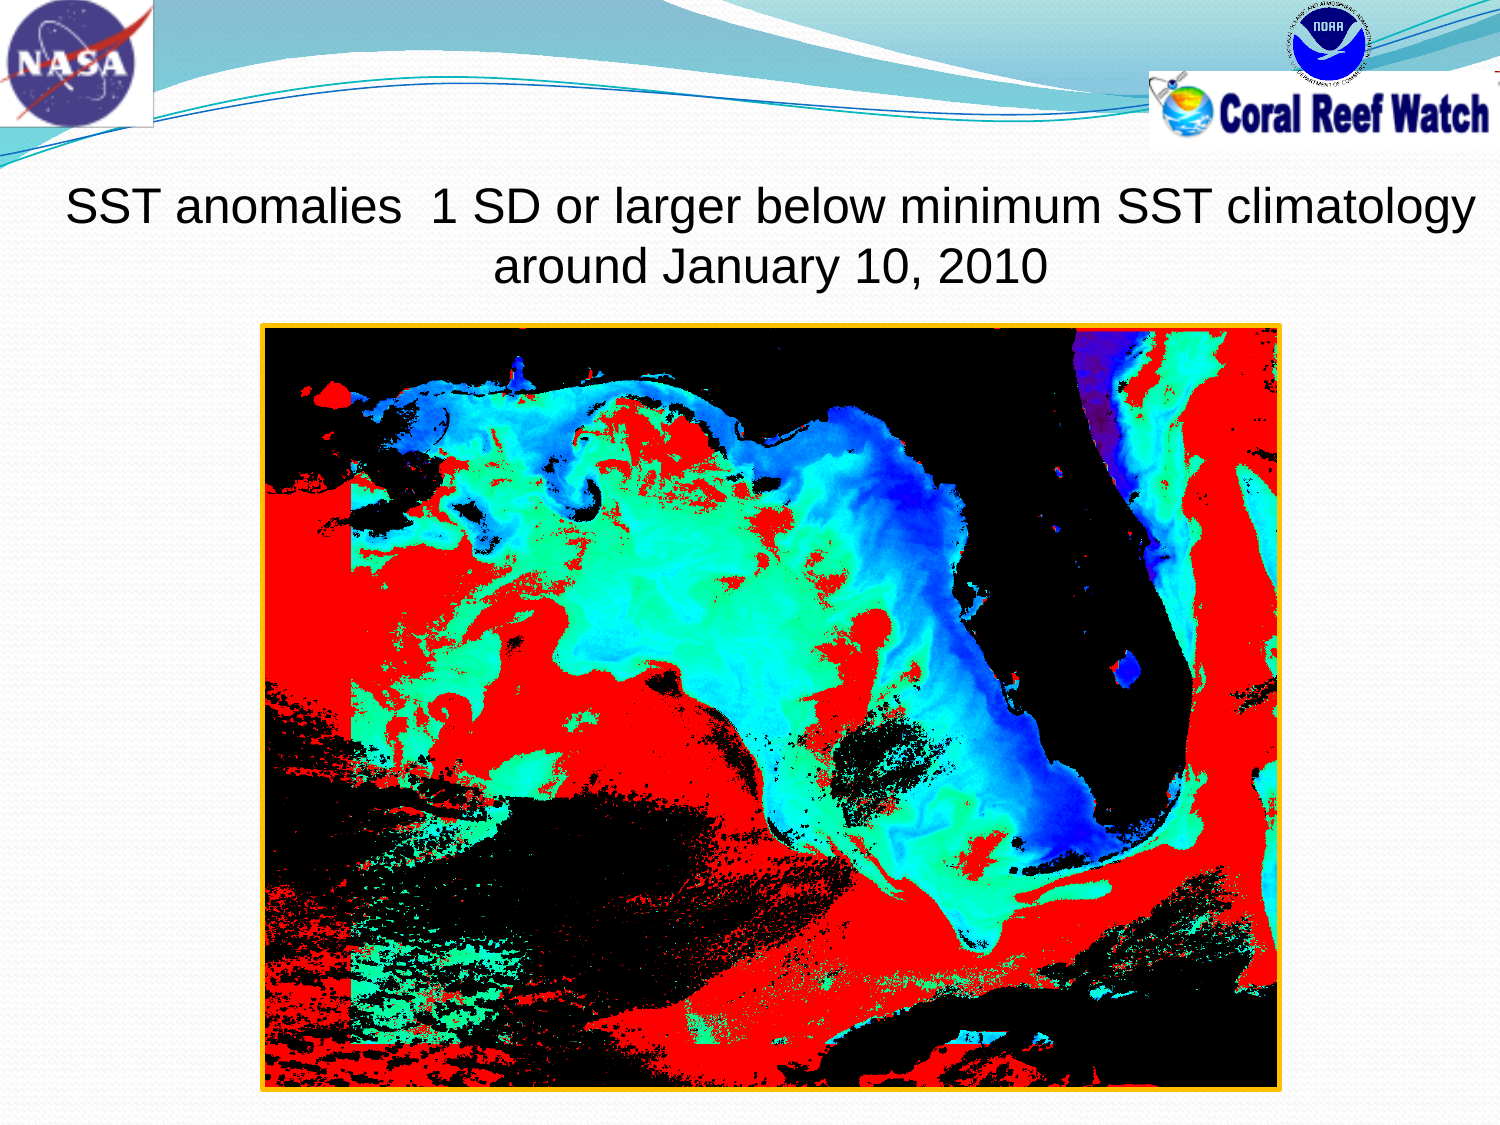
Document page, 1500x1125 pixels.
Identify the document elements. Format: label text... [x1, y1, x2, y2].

picture [1149, 0, 1500, 150]
picture [0, 0, 165, 139]
picture [264, 327, 1278, 1088]
text_box SST anomalies 1 SD or larger below minimum SST climatology around January 10, 2010 [50, 166, 1492, 302]
